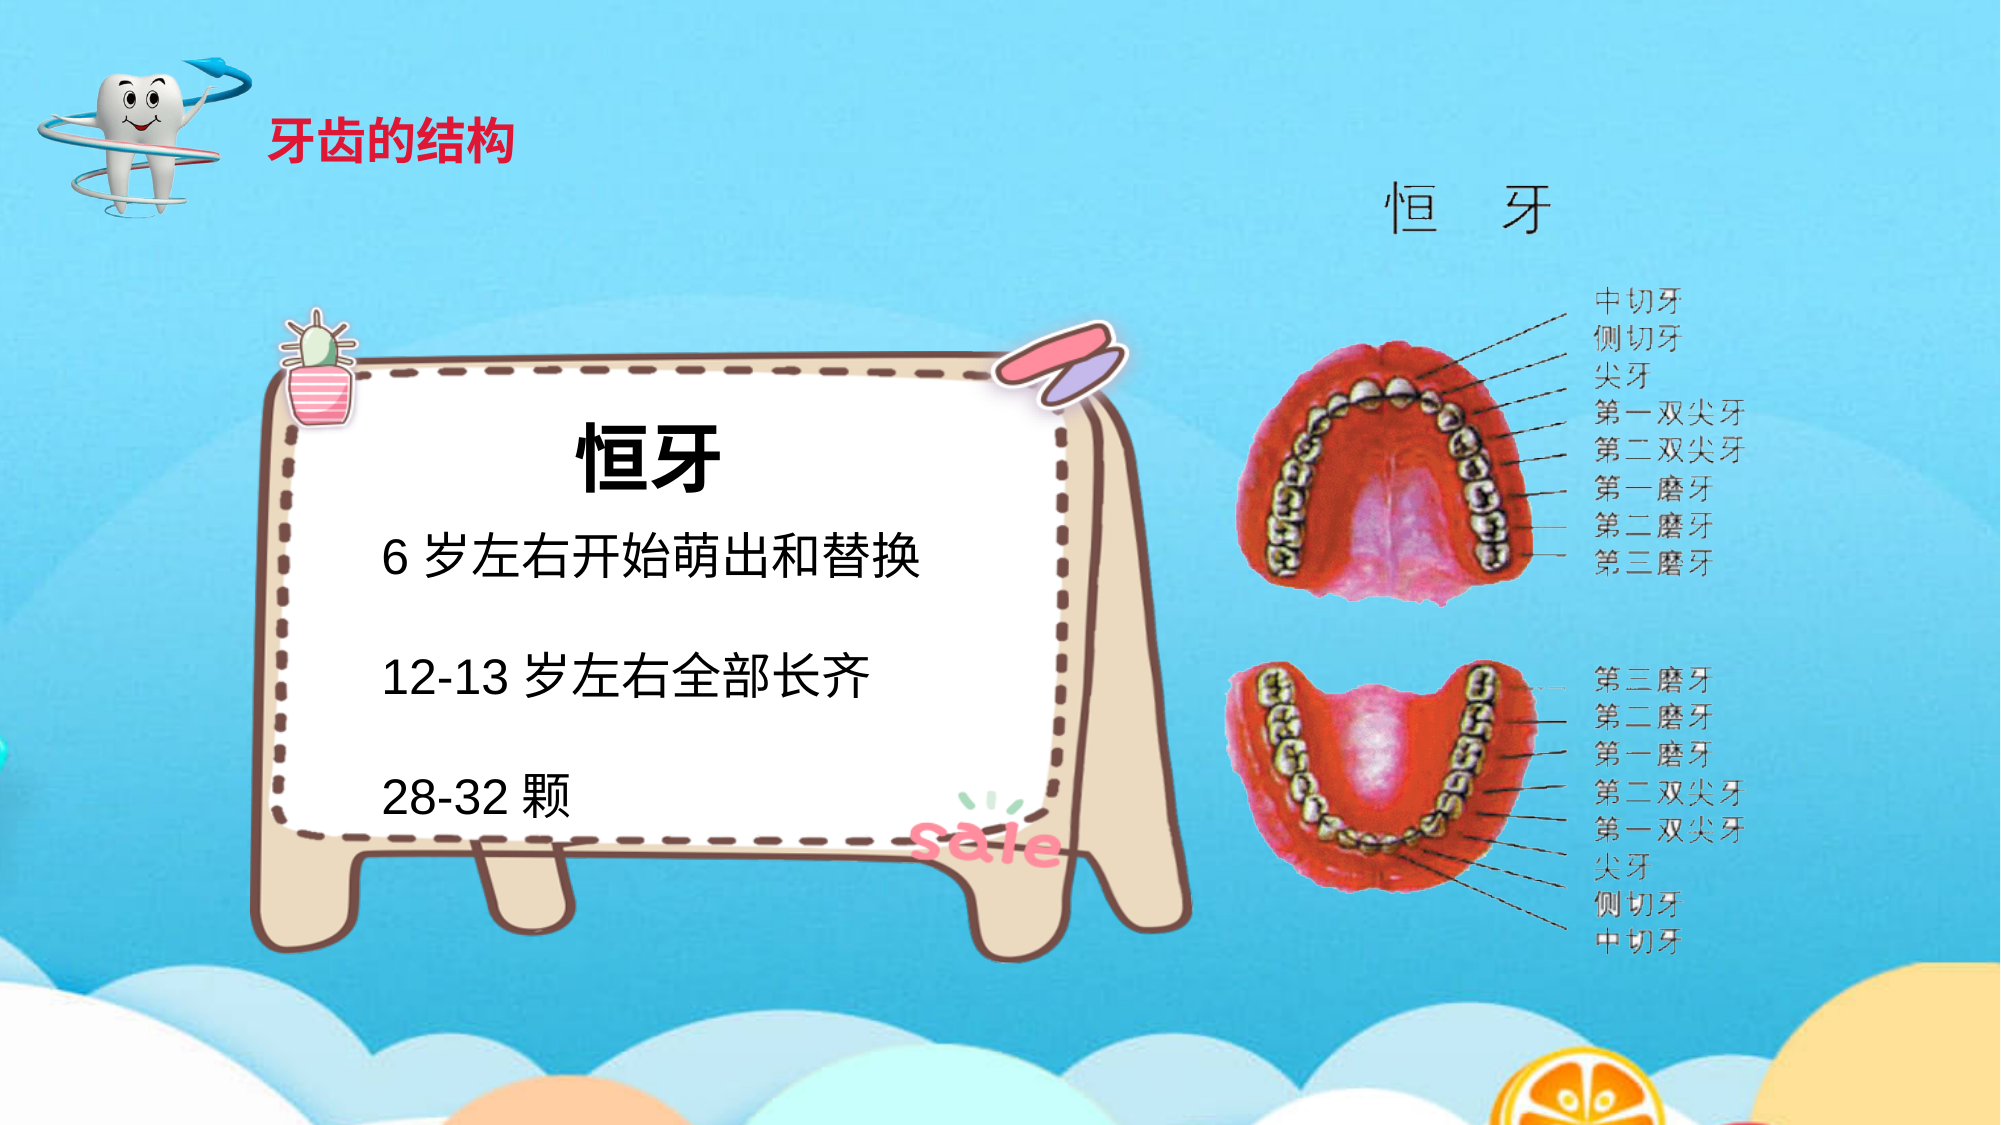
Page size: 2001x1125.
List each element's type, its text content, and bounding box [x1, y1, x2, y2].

picture [0, 0, 2001, 1125]
text_box 牙齿的结构 [251, 102, 532, 178]
